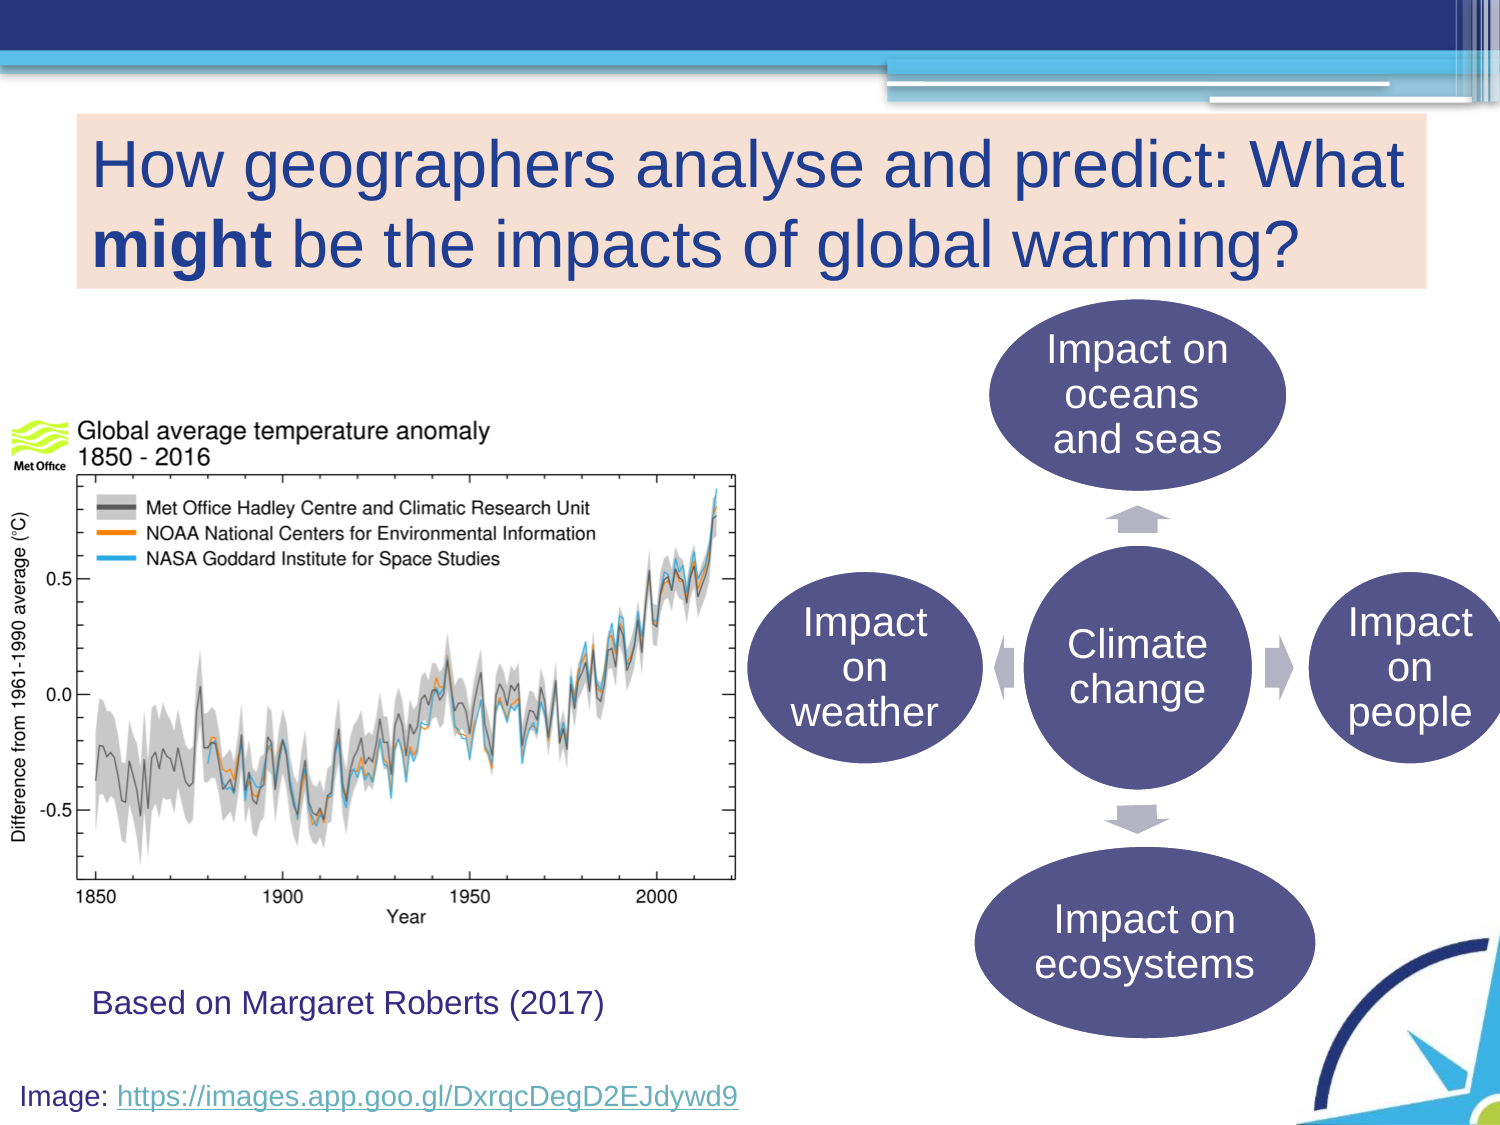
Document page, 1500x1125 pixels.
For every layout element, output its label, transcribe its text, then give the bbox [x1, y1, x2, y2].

picture [3, 407, 742, 933]
picture [1297, 1047, 1500, 1124]
title How geographers analyse and predict: What might be the impacts of global warming? [76, 113, 1427, 289]
text_box Based on Margaret Roberts (2017) [76, 973, 621, 1029]
text_box Image: https://images.app.goo.gl/DxrqcDegD2EJdywd9 [4, 1070, 763, 1121]
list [759, 288, 1500, 1047]
